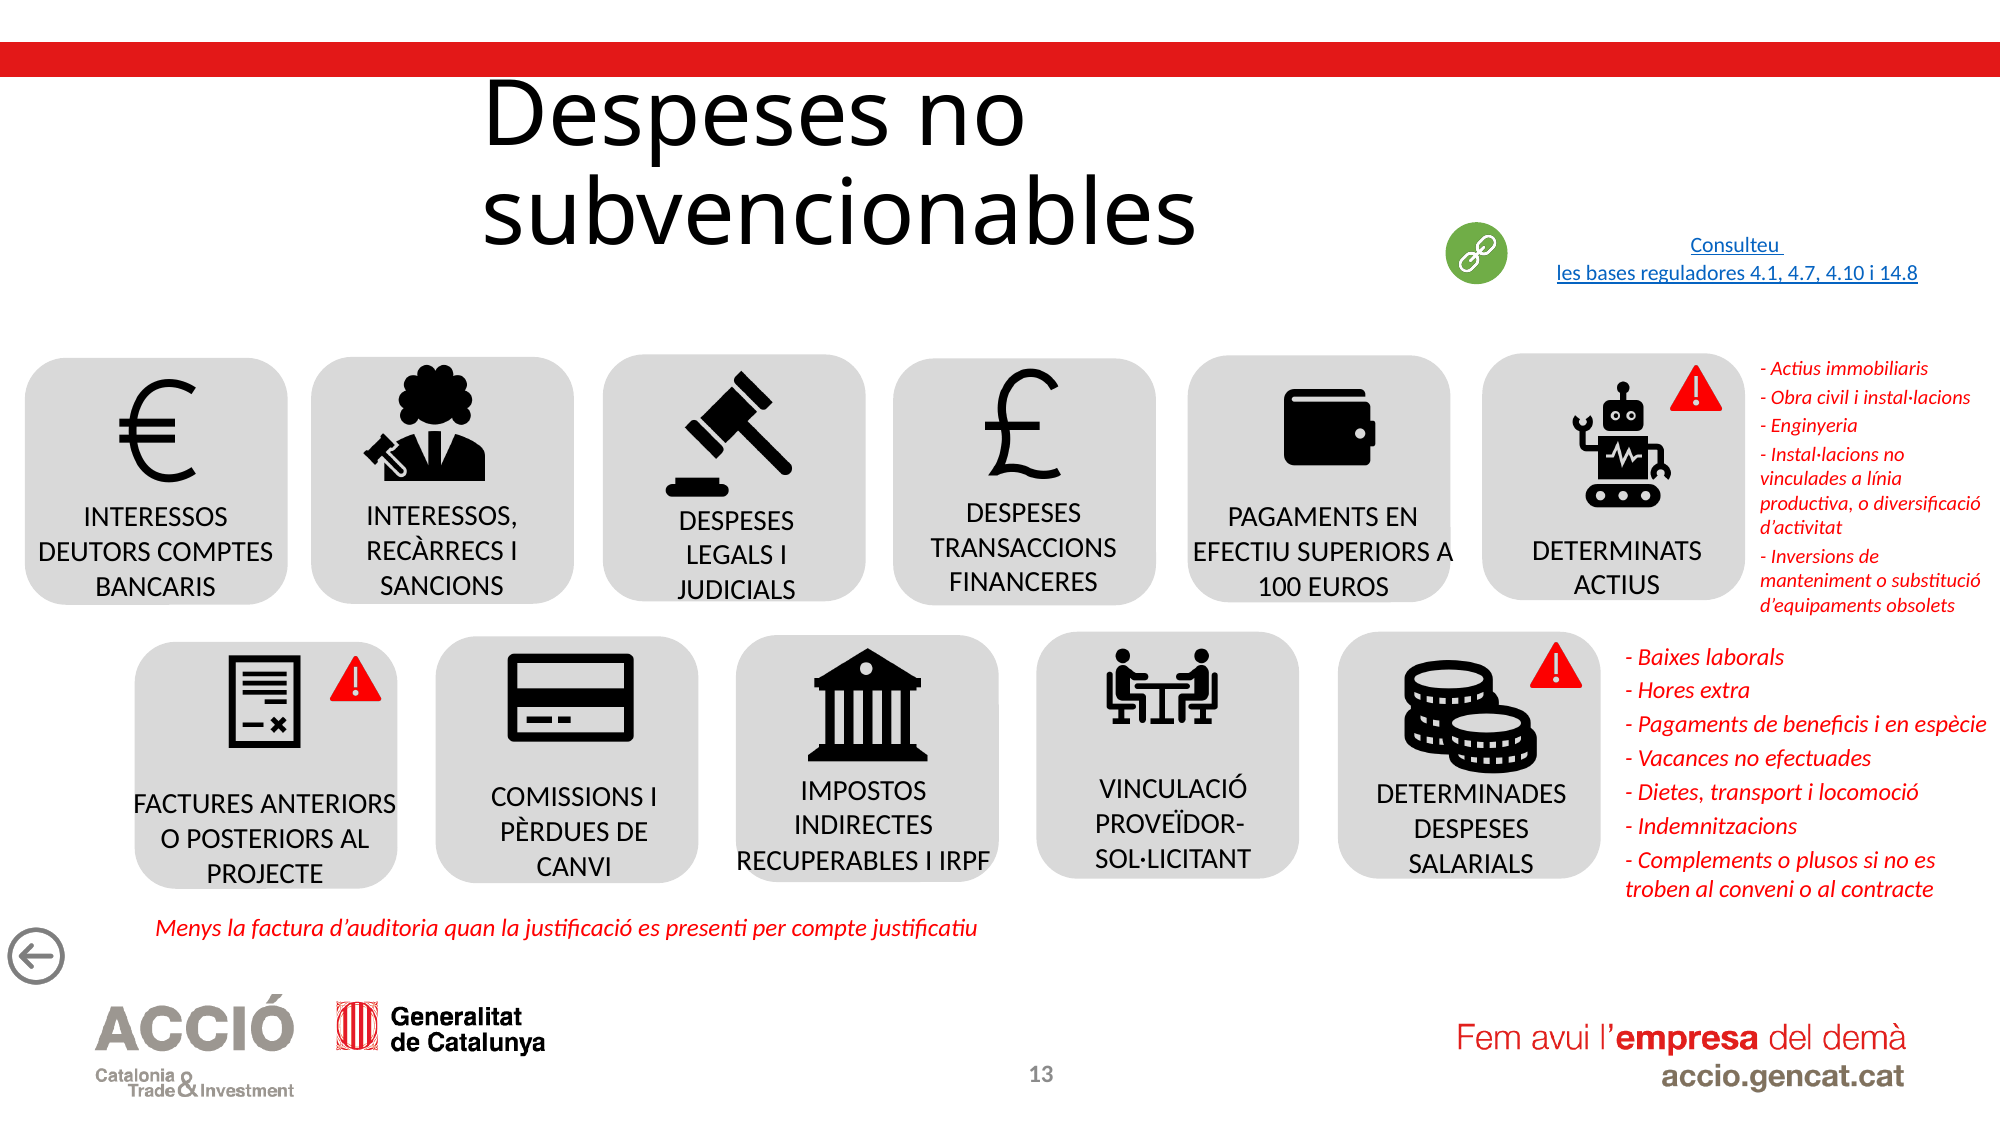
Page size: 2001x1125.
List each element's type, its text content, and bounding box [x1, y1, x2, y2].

picture [1548, 359, 1725, 521]
picture [495, 622, 646, 773]
text_box DESPESES LEGALS I JUDICIALS [622, 493, 852, 613]
picture [1266, 366, 1388, 488]
text_box PAGAMENTS EN EFECTIU SUPERIORS A 100 EUROS [1178, 489, 1469, 610]
text_box IMPOSTOS INDIRECTES RECUPERABLES I IRPF [718, 763, 1009, 884]
text_box [23, 356, 289, 490]
text_box [601, 353, 867, 597]
picture [359, 352, 510, 503]
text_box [1445, 222, 1508, 285]
text_box Menys la factura d’auditoria quan la justificació es presenti per compte justificatiu [140, 904, 1156, 965]
text_box [1035, 630, 1301, 762]
text_box - Baixes laborals - Hores extra - Pagaments de beneficis i en espècie - Vacances no efectuades - Dietes, transport i locomoció - Indemnitzacions - Complements o plusos si no es troben al conveni o al contracte [1609, 633, 2000, 921]
text_box [510, 355, 575, 579]
picture [0, 920, 72, 992]
picture [653, 358, 804, 509]
picture [0, 42, 2000, 77]
picture [327, 650, 384, 707]
picture [209, 646, 320, 757]
picture [1392, 636, 1585, 792]
text_box [892, 357, 957, 573]
text_box FACTURES ANTERIORS O POSTERIORS AL PROJECTE [106, 777, 424, 897]
text_box [1336, 630, 1581, 858]
picture [957, 356, 1091, 490]
text_box COMISSIONS I PÈRDUES DE CANVI [445, 770, 704, 890]
text_box [1091, 357, 1158, 580]
text_box DESPESES TRANSACCIONS FINANCERES [893, 485, 1154, 606]
text_box [646, 635, 700, 770]
text_box - Actius immobiliaris - Obra civil i instal·lacions - Enginyeria - Instal·lacions no vinculades a línia productiva, o diversificació d’activitat - Inversions de manteniment o substitució d’equipaments obsolets [1745, 347, 2000, 628]
text_box DETERMINADES DESPESES SALARIALS [1342, 767, 1601, 887]
text_box [1543, 639, 1602, 846]
picture [94, 994, 545, 1097]
text_box INTERESSOS, RECÀRRECS I SANCIONS [313, 488, 572, 609]
text_box [133, 640, 399, 777]
picture [1092, 616, 1232, 756]
text_box DETERMINATS ACTIUS [1516, 523, 1718, 609]
text_box [1481, 352, 1745, 601]
text_box Consulteu les bases reguladores 4.1, 4.7, 4.10 i 14.8 [1510, 222, 1965, 292]
text_box [310, 355, 359, 579]
picture [1661, 1060, 1904, 1093]
text_box [734, 634, 792, 763]
text_box INTERESSOS DEUTORS COMPTES BANCARIS [14, 490, 298, 610]
picture [1458, 1023, 1906, 1056]
text_box [1186, 354, 1452, 489]
slide_number 13 [618, 1042, 1069, 1103]
text_box VINCULACIÓ PROVEÏDOR- SOL·LICITANT [1028, 762, 1319, 882]
picture [94, 367, 221, 494]
text_box [943, 634, 1000, 763]
picture [792, 629, 943, 780]
title Despeses no subvencionables [466, 56, 1609, 275]
text_box [434, 635, 495, 870]
